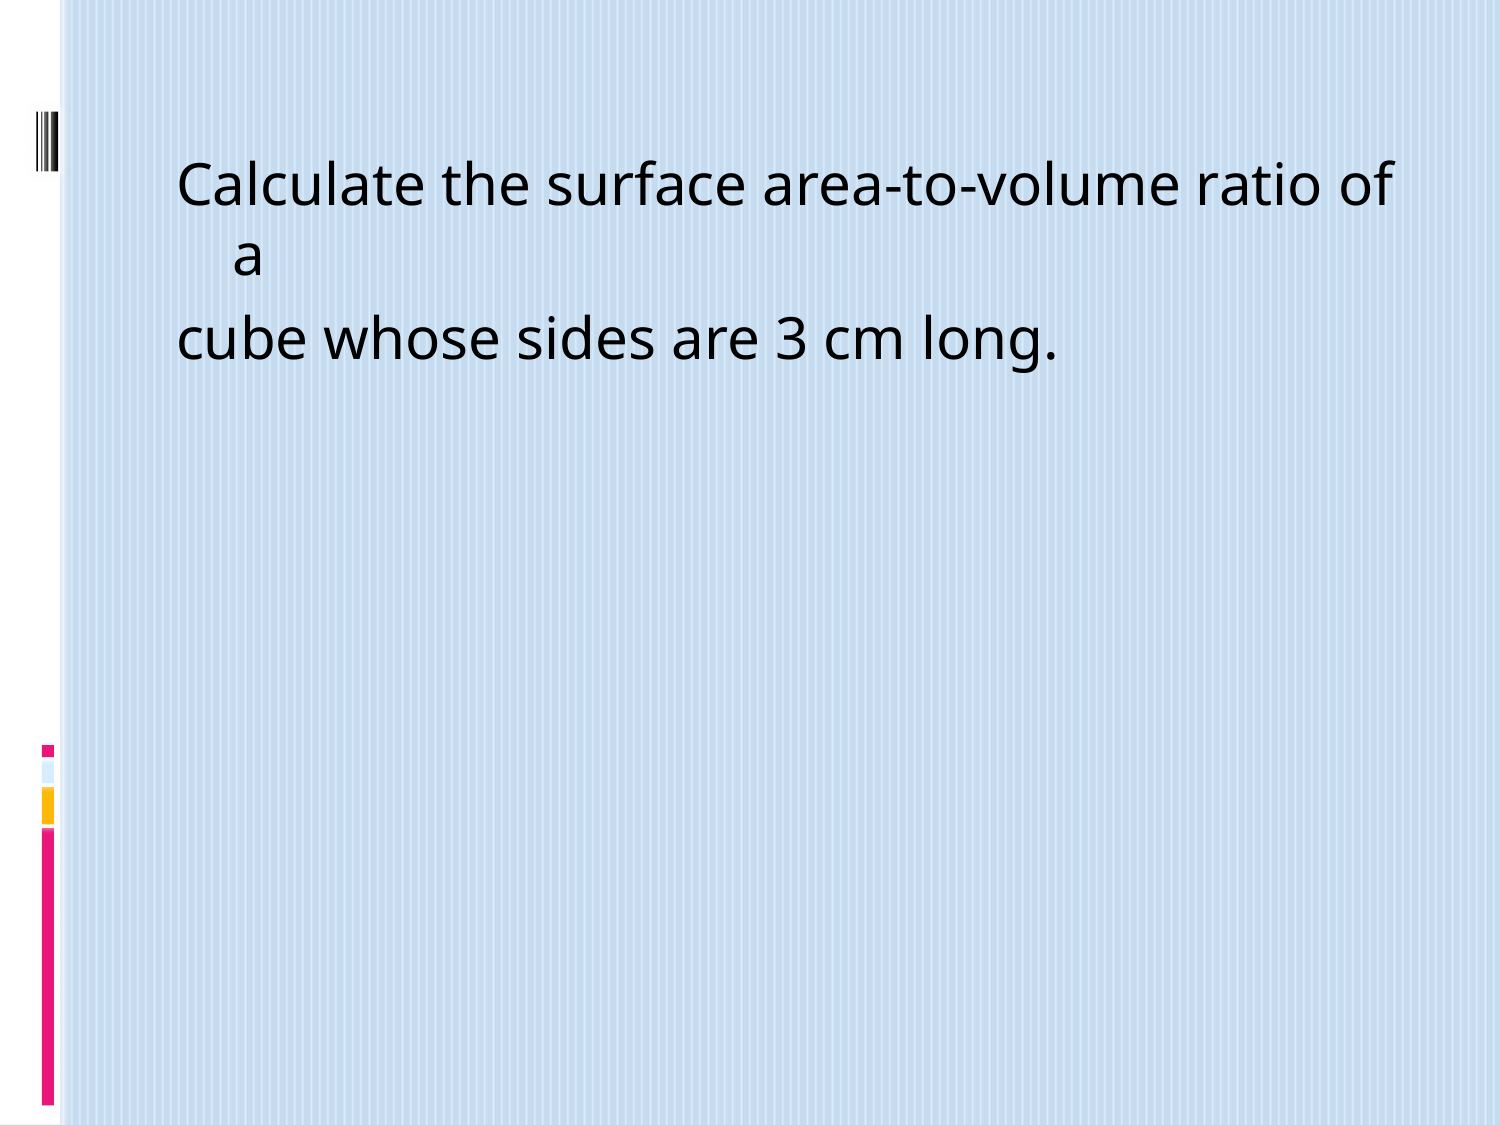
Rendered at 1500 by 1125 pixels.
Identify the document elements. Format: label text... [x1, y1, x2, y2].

list Calculate the surface area-to-volume ratio of a cube whose sides are 3 cm long. [150, 50, 1425, 1043]
